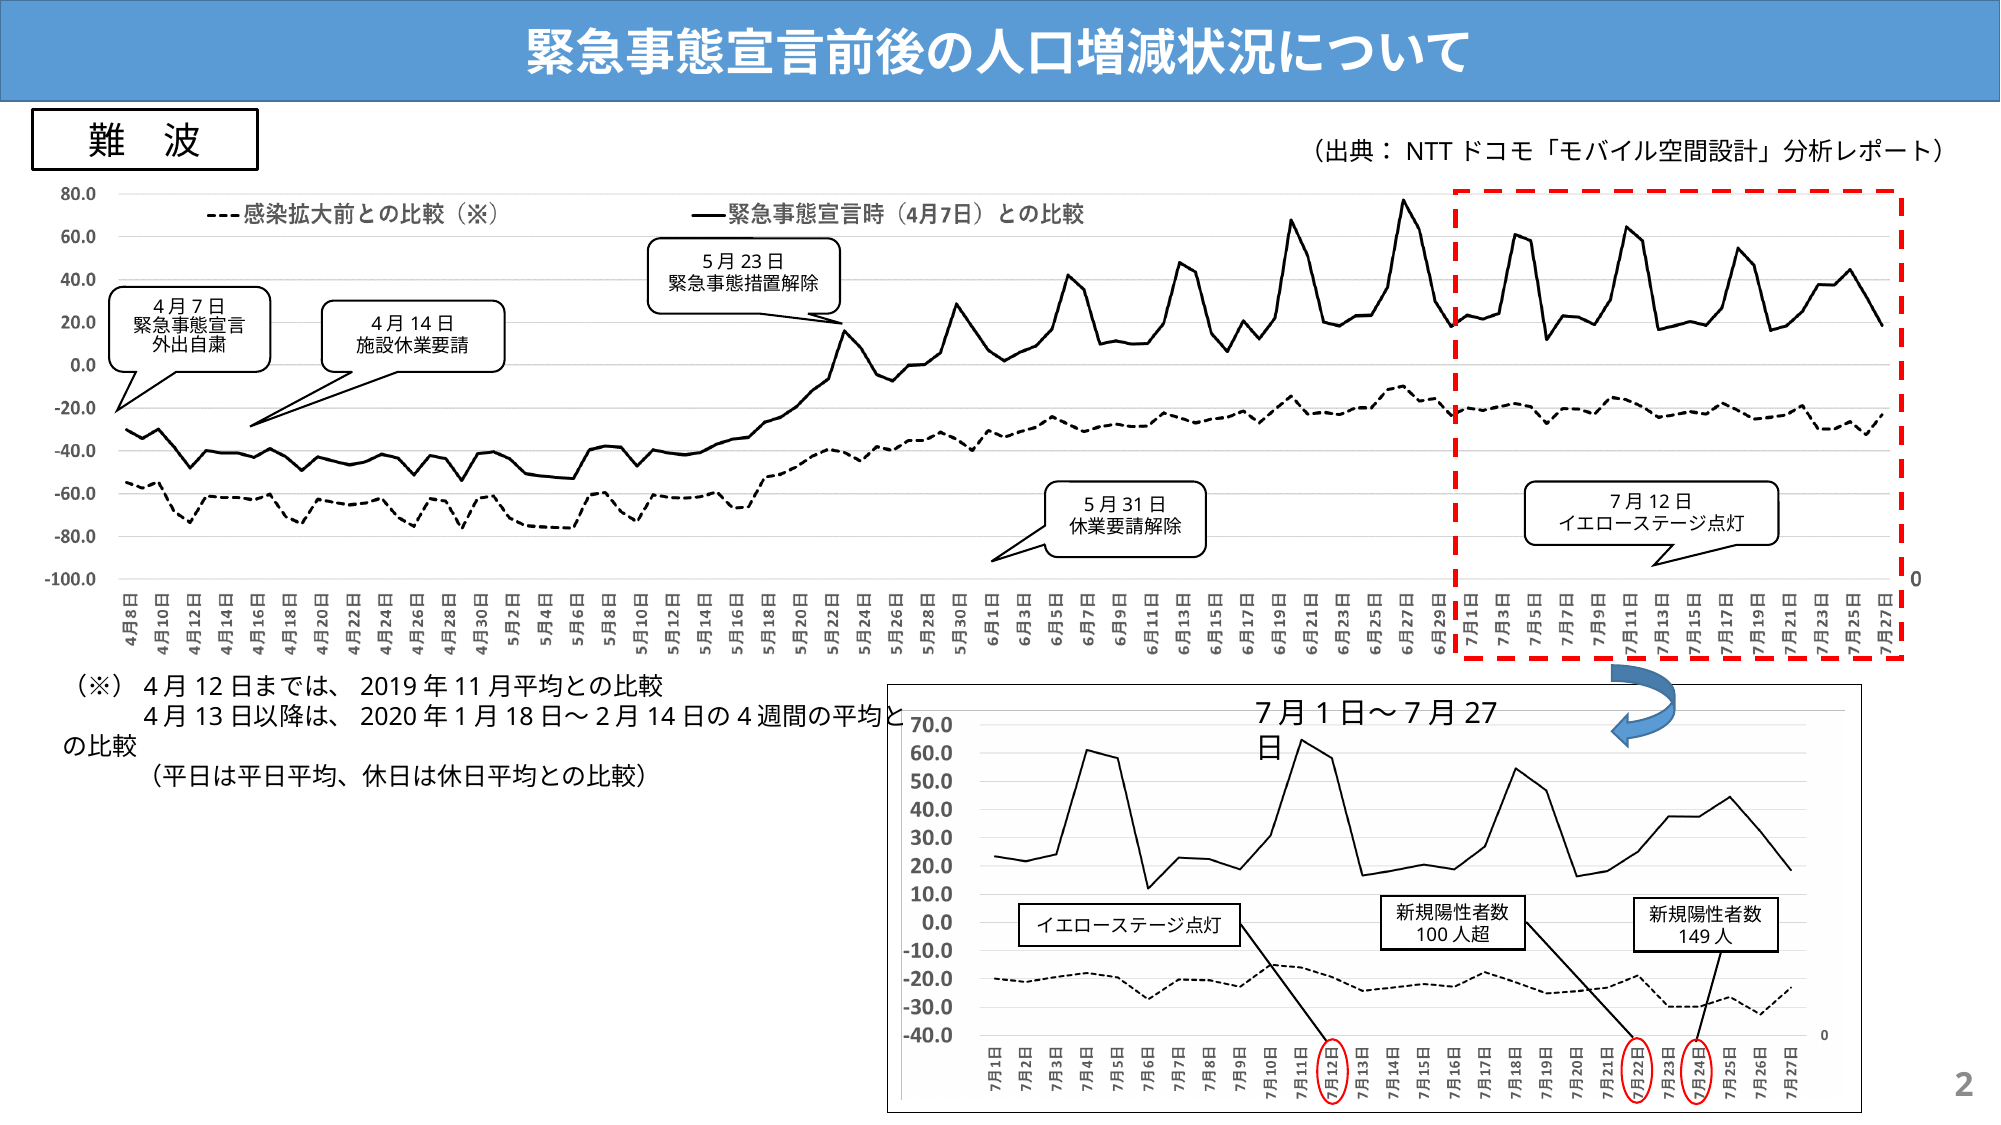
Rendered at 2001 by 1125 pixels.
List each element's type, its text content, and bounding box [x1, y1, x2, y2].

text_box 7月1日～7月27日 [1240, 686, 1529, 710]
text_box （出典：NTTドコモ「モバイル空間設計」分析レポート） [1284, 127, 1989, 173]
text_box [1629, 1100, 1645, 1104]
picture [6, 173, 1967, 657]
slide_number 2 [1873, 1055, 1989, 1116]
text_box （※）4月12日までは、2019年11月平均との比較 4月13日以降は、2020年1月18日～2月14日の4週間の平均との比較 （平日は平日平均、休日は休日平均との比較） [47, 663, 922, 799]
text_box [1323, 1100, 1342, 1105]
text_box [1610, 664, 1676, 710]
text_box 難 波 [32, 109, 258, 170]
text_box 緊急事態宣言前後の人口増減状況について [0, 0, 2000, 102]
text_box [886, 683, 1863, 1114]
picture [901, 710, 1845, 1100]
text_box [1687, 1100, 1706, 1106]
